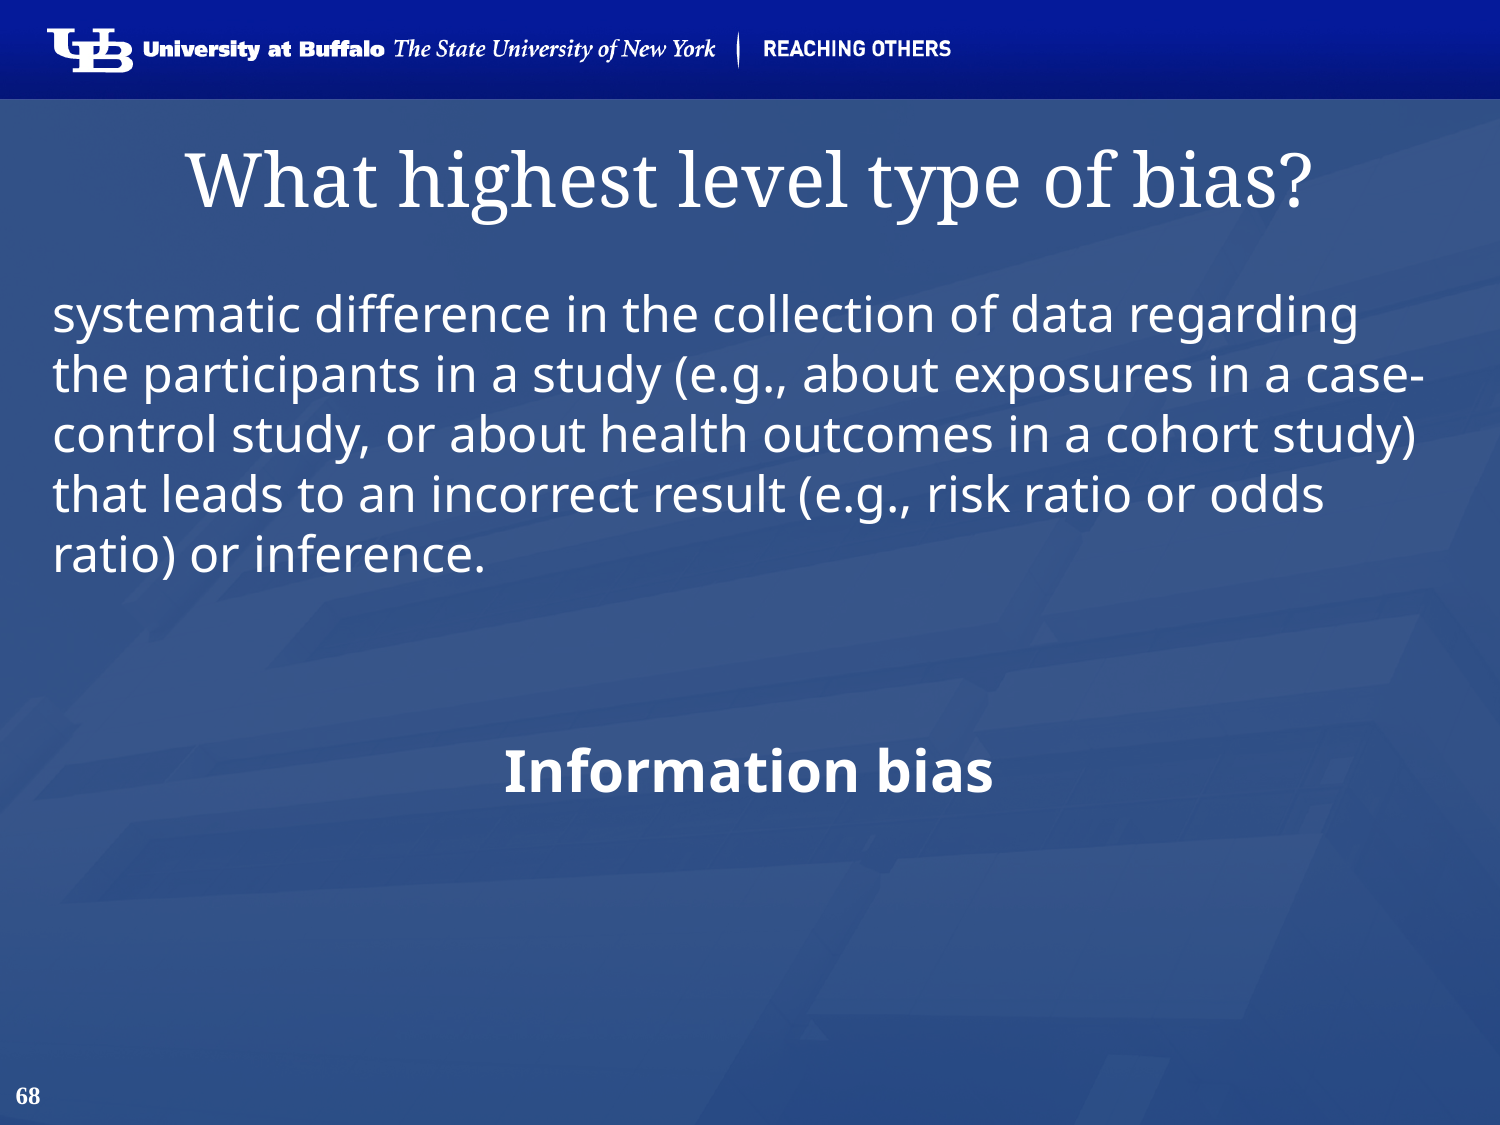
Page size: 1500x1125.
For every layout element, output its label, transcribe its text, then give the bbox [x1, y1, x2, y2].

slide_number 68 [0, 1064, 75, 1125]
list systematic difference in the collection of data regarding the participants in a study (e.g., about exposures in a case-control study, or about health outcomes in a cohort study) that leads to an incorrect result (e.g., risk ratio or odds ratio) or inference. Information bias [37, 275, 1463, 1088]
title What highest level type of bias? [37, 125, 1463, 250]
picture [0, 0, 1500, 99]
